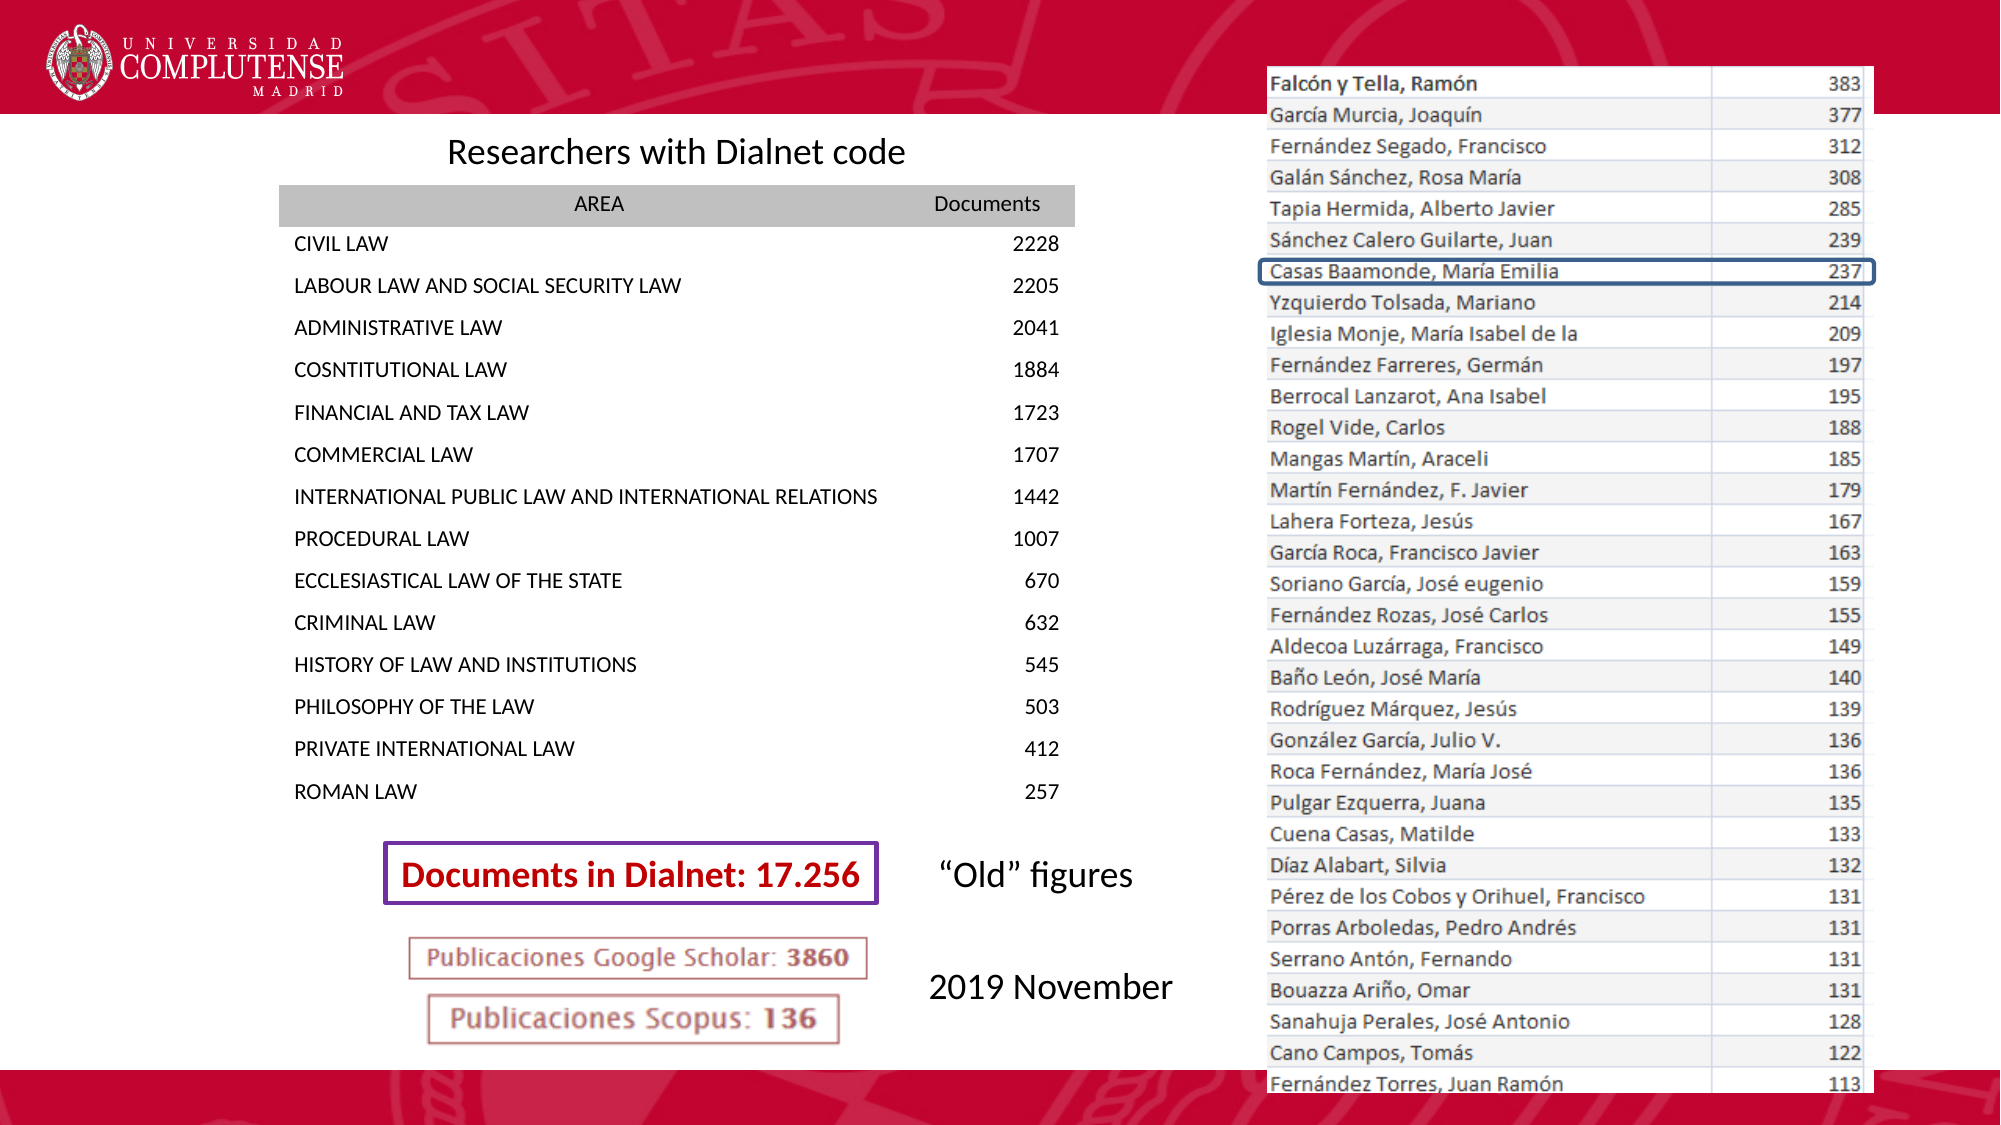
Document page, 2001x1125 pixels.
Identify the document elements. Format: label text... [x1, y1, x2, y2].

table_cell AREA [279, 185, 919, 227]
table_cell 1442 [919, 480, 1075, 522]
table_cell CRIMINAL LAW [279, 606, 919, 648]
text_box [1259, 66, 1875, 1094]
table_cell ECCLESIASTICAL LAW OF THE STATE [279, 564, 919, 606]
table_cell 2041 [919, 311, 1075, 353]
text_box “Old” figures [922, 843, 1187, 903]
text_box Documents in Dialnet: 17.256 [385, 843, 877, 903]
table_cell 1723 [919, 395, 1075, 437]
table_cell COMMERCIAL LAW [279, 437, 919, 480]
table_cell ROMAN LAW [279, 774, 919, 816]
table_cell PHILOSOPHY OF THE LAW [279, 690, 919, 732]
picture [404, 934, 873, 1055]
table_cell 670 [919, 564, 1075, 606]
table_cell 503 [919, 690, 1075, 732]
table_cell LABOUR LAW AND SOCIAL SECURITY LAW [279, 269, 919, 311]
picture [0, 0, 2000, 114]
table_cell 1884 [919, 353, 1075, 395]
table_cell INTERNATIONAL PUBLIC LAW AND INTERNATIONAL RELATIONS [279, 480, 919, 522]
text_box 2019 November [913, 954, 1212, 1015]
table_cell 2205 [919, 269, 1075, 311]
table_cell 1007 [919, 522, 1075, 564]
picture [0, 1070, 2000, 1125]
table_cell PROCEDURAL LAW [279, 522, 919, 564]
table_header Researchers with Dialnet code [279, 125, 1075, 185]
table_cell 257 [919, 774, 1075, 816]
table_cell 632 [919, 606, 1075, 648]
table_cell PRIVATE INTERNATIONAL LAW [279, 732, 919, 774]
table_cell FINANCIAL AND TAX LAW [279, 395, 919, 437]
table_cell 412 [919, 732, 1075, 774]
table_cell Documents [919, 185, 1075, 227]
table_cell HISTORY OF LAW AND INSTITUTIONS [279, 648, 919, 690]
table_cell CIVIL LAW [279, 227, 919, 269]
table_cell 2228 [919, 227, 1075, 269]
table_cell 545 [919, 648, 1075, 690]
table_cell ADMINISTRATIVE LAW [279, 311, 919, 353]
table_cell COSNTITUTIONAL LAW [279, 353, 919, 395]
table_cell 1707 [919, 437, 1075, 480]
